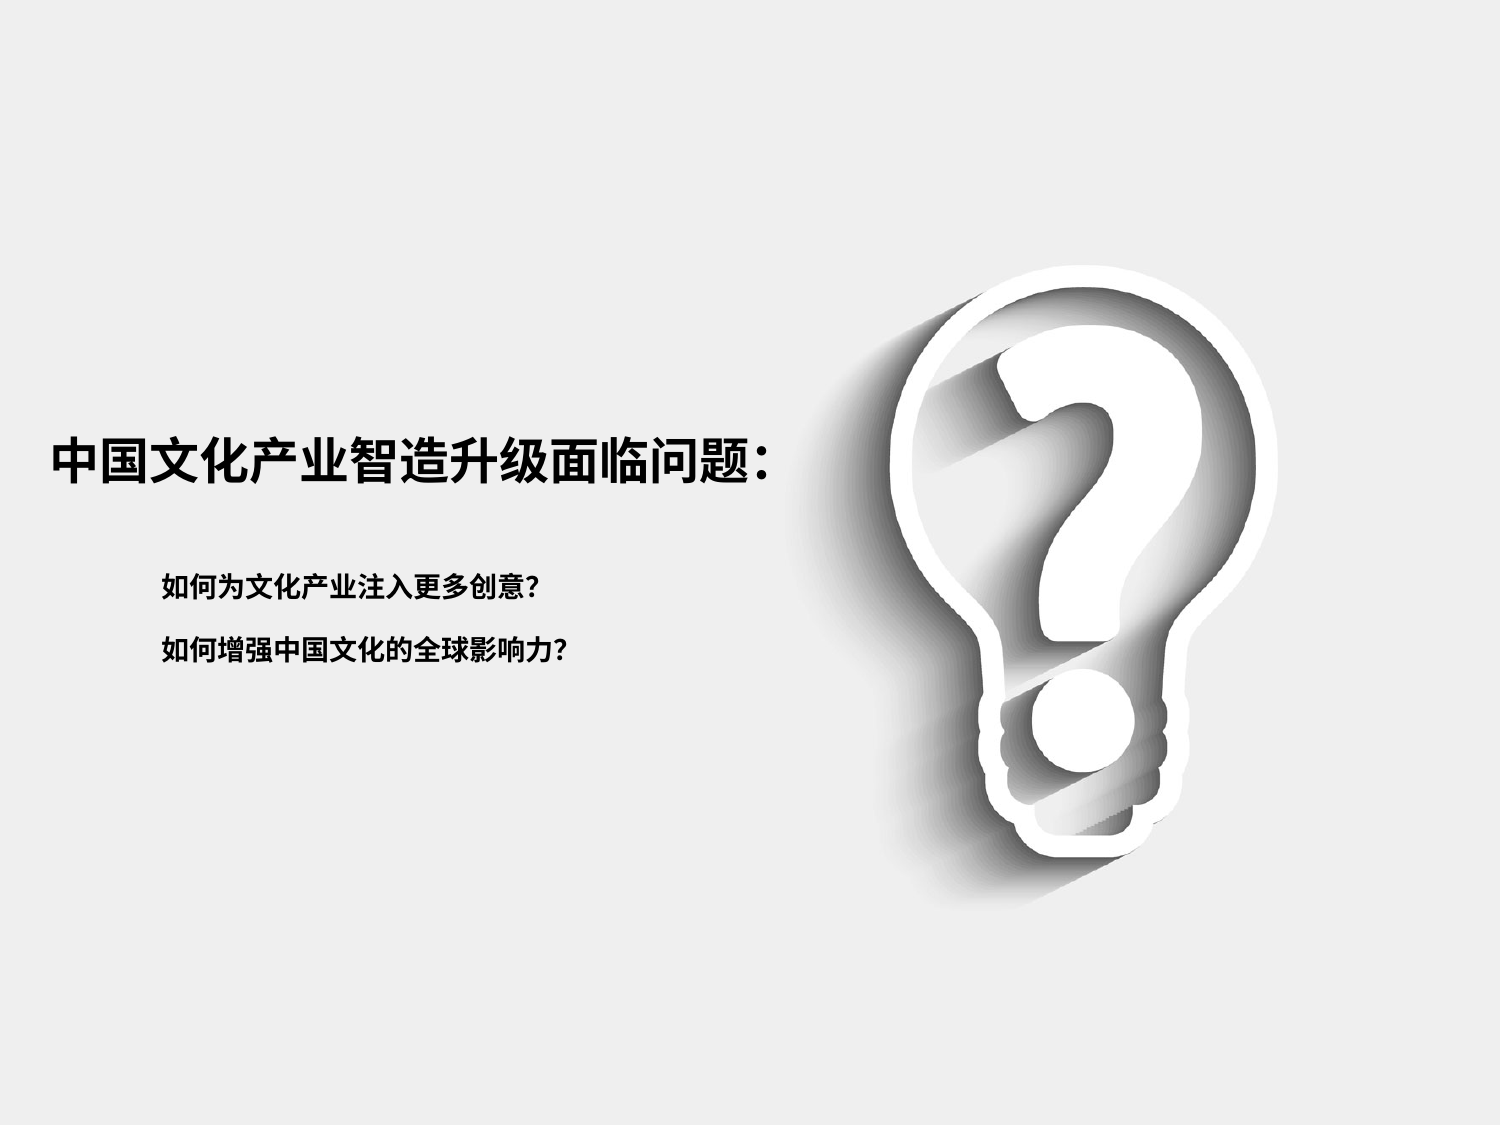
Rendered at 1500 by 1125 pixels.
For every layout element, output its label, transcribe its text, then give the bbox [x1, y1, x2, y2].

text_box 如何为文化产业注入更多创意？ [146, 562, 656, 611]
text_box 如何增强中国文化的全球影响力？ [146, 625, 656, 674]
picture [656, 140, 1500, 985]
text_box 中国文化产业智造升级面临问题： [34, 421, 656, 531]
